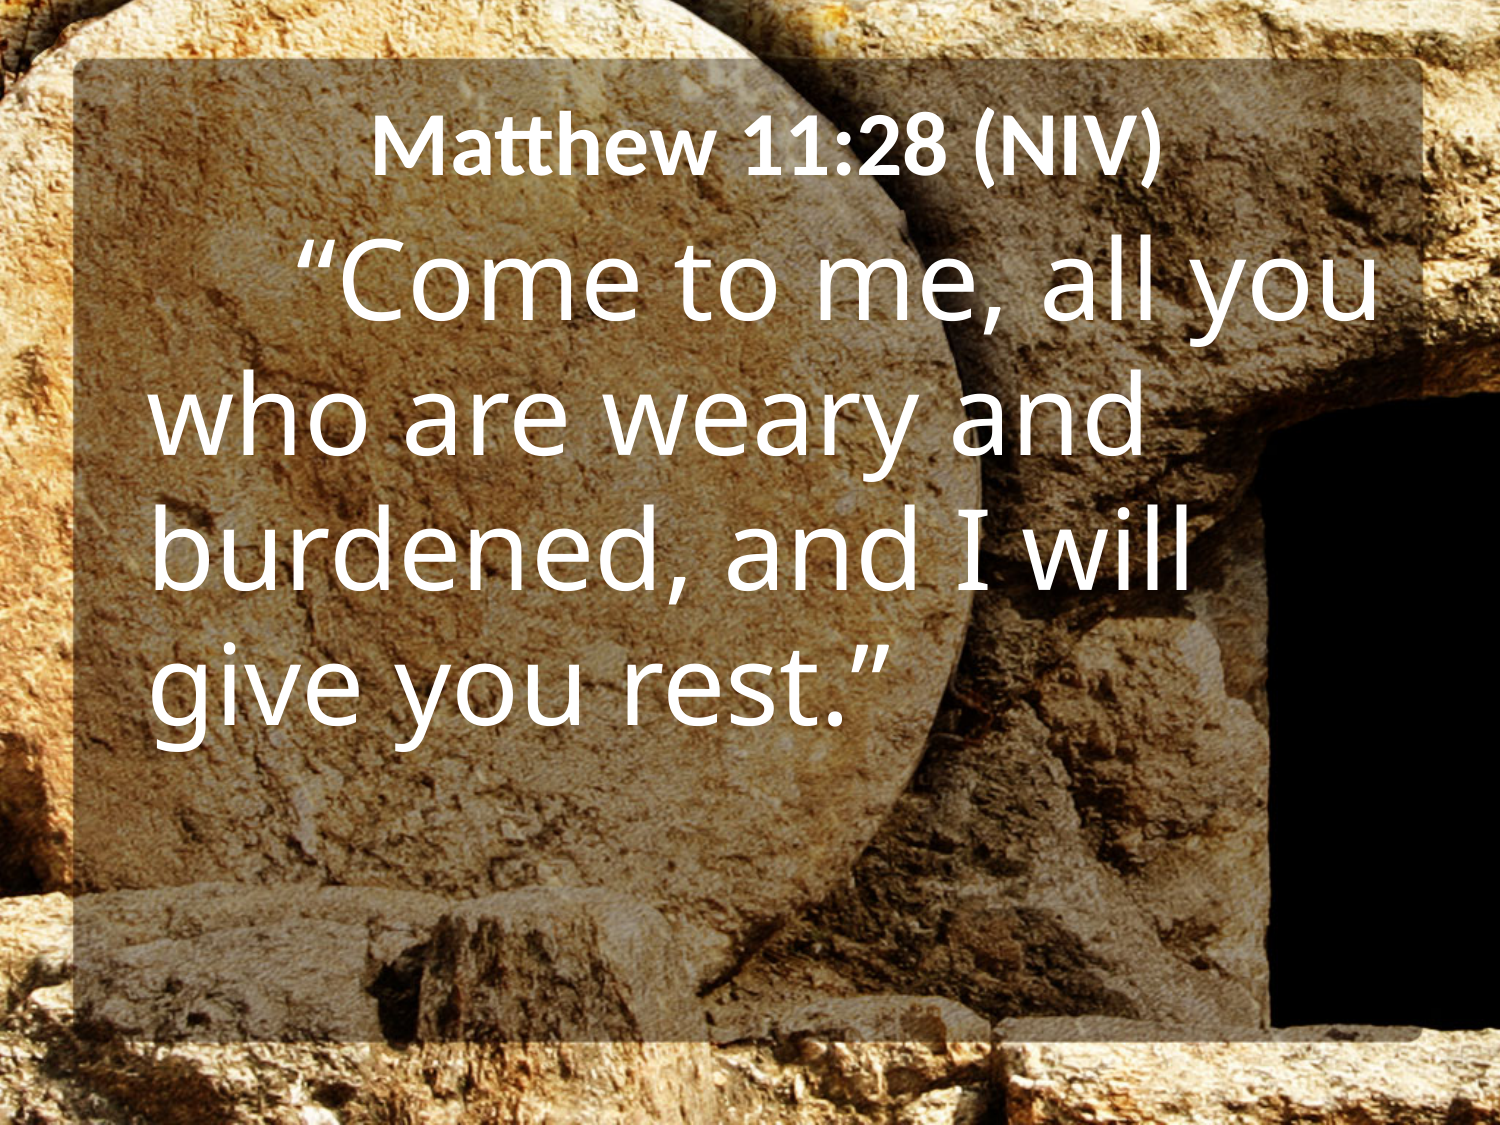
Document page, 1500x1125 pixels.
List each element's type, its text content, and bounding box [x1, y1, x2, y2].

list “Come to me, all you who are weary and burdened, and I will give you rest.” [75, 200, 1438, 1100]
title Matthew 11:28 (NIV) [75, 45, 1463, 233]
picture [0, 0, 1500, 1125]
